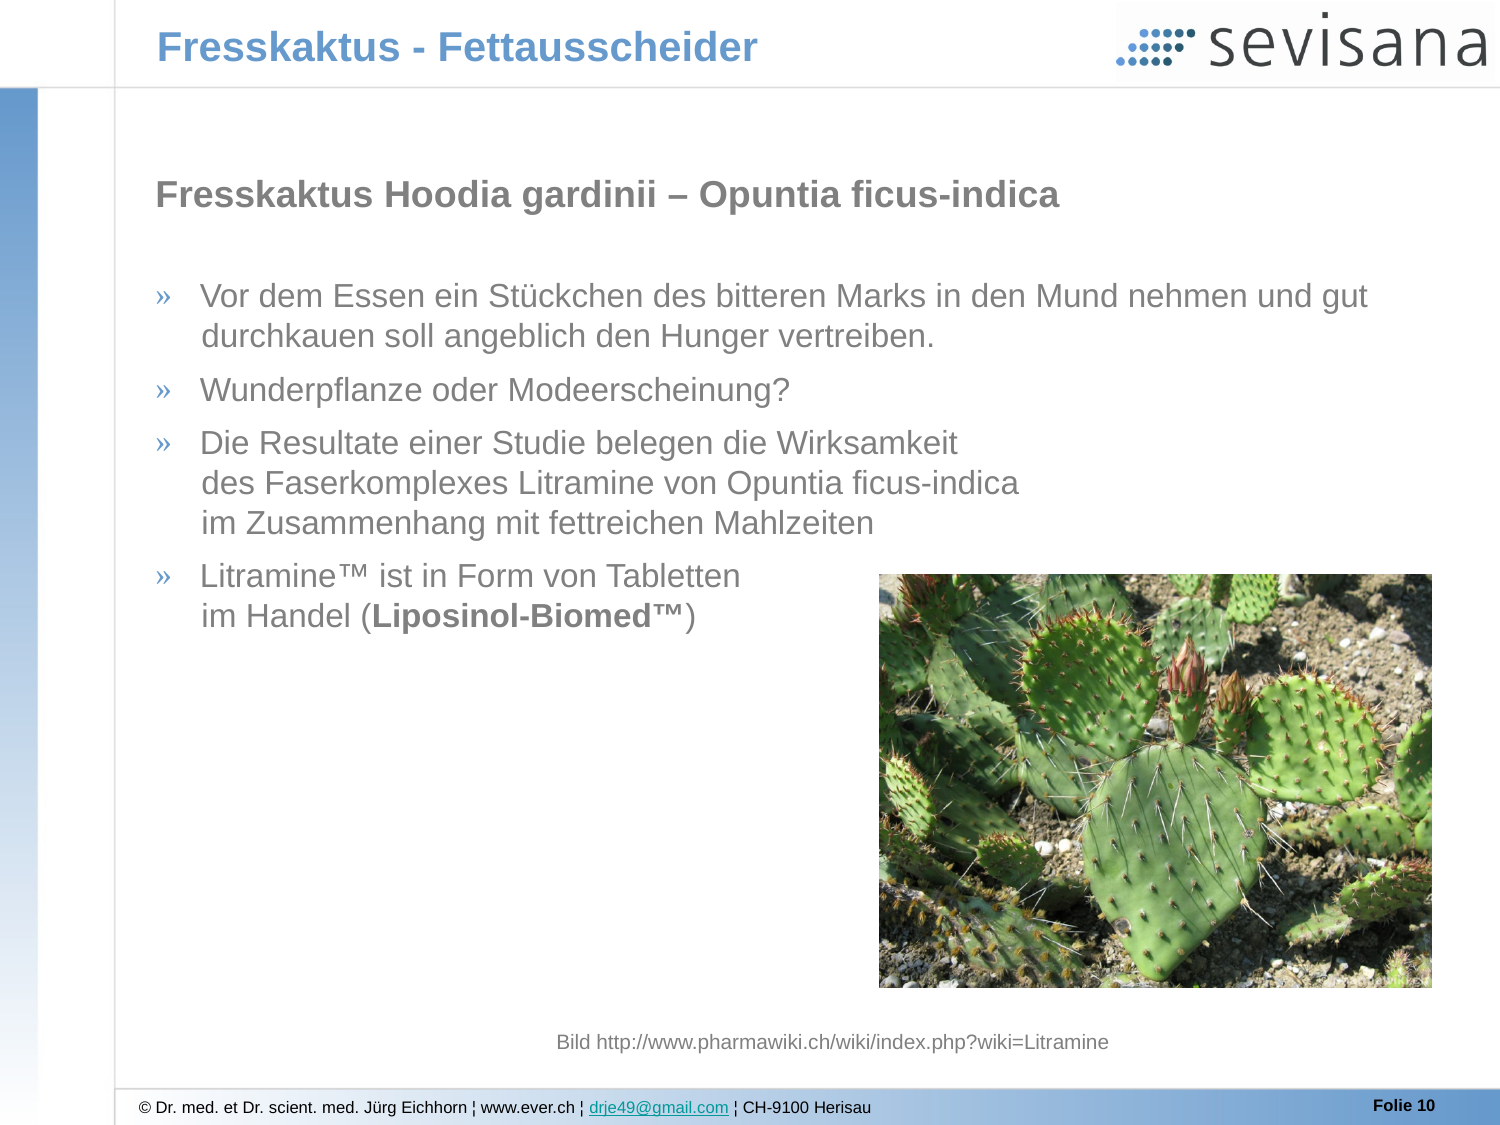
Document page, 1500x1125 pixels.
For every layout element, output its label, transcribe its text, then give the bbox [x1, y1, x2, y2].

text_box Bild http://www.pharmawiki.ch/wiki/index.php?wiki=Litramine [206, 1021, 1459, 1061]
title Fresskaktus - Fettausscheider [141, 7, 1105, 83]
list Fresskaktus Hoodia gardinii – Opuntia ficus-indica Vor dem Essen ein Stückchen des bitteren Marks in den Mund nehmen und gut durchkauen soll angeblich den Hunger vertreiben. Wunderpflanze oder Modeerscheinung? Die Resultate einer Studie belegen die Wirksamkeit des Faserkomplexes Litramine von Opuntia ficus-indica im Zusammenhang mit fettreichen Mahlzeiten Litramine™ ist in Form von Tabletten im Handel (Liposinol-Biomed™) [140, 162, 1430, 1026]
picture [0, 0, 1500, 1125]
